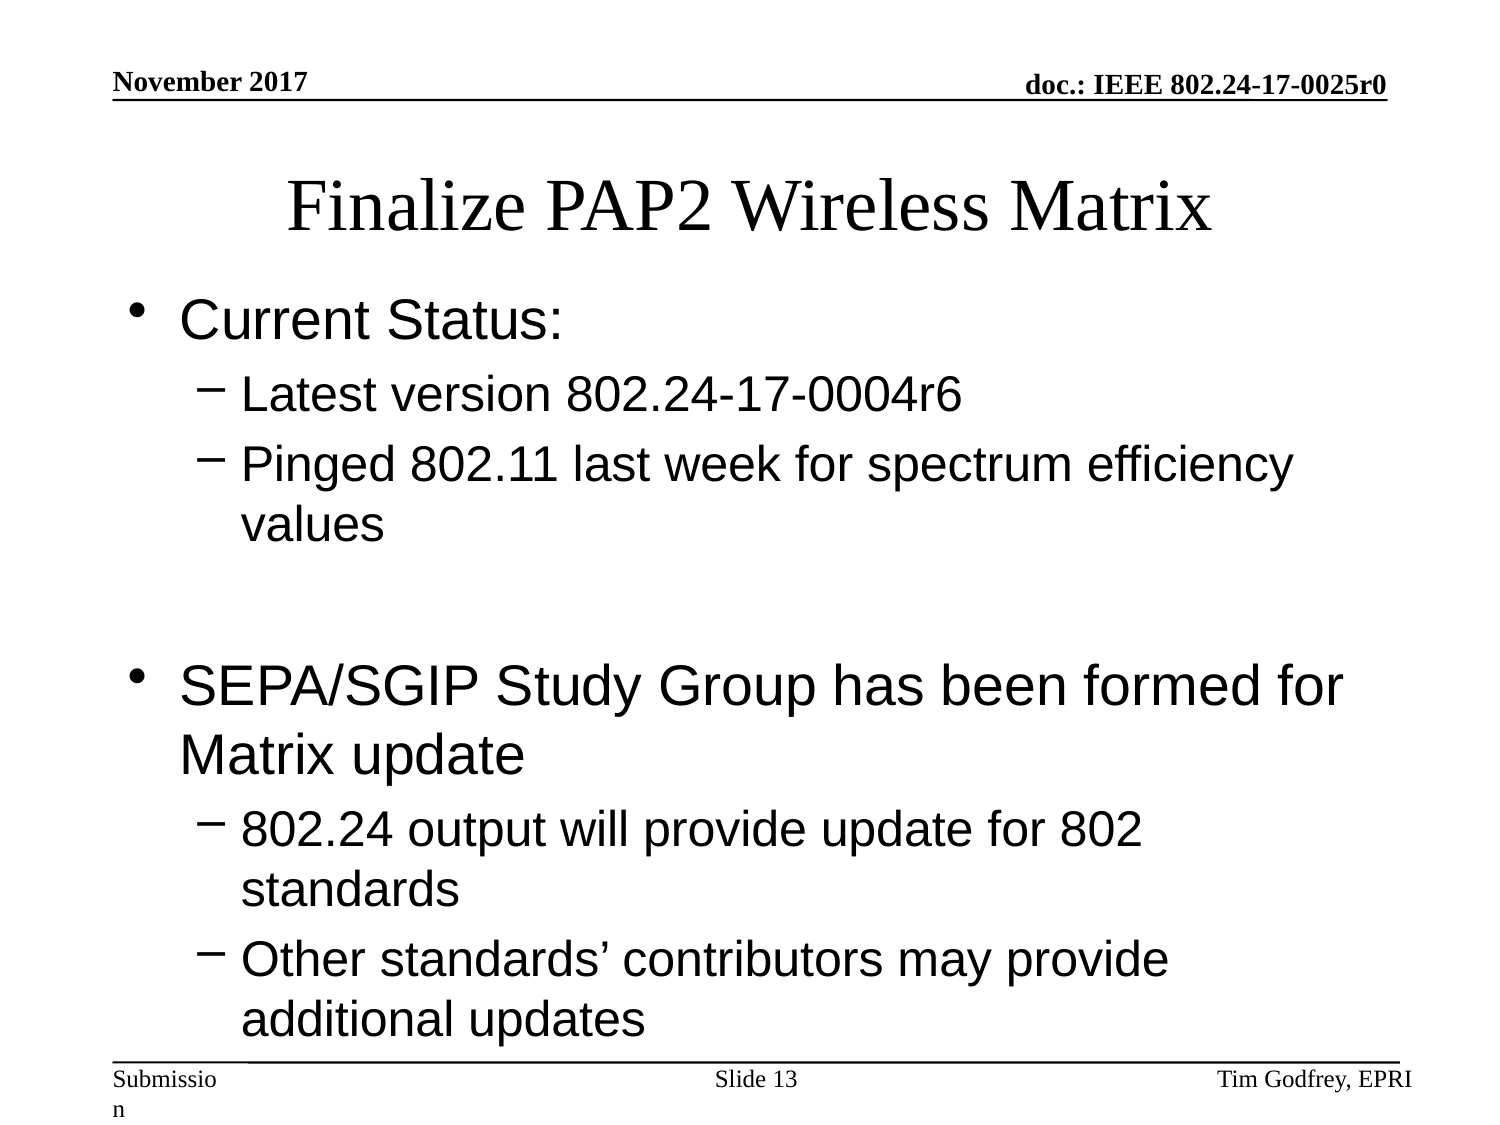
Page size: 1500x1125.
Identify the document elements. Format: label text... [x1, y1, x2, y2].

title Finalize PAP2 Wireless Matrix [112, 112, 1388, 275]
slide_number Slide 13 [712, 1062, 800, 1093]
list Current Status: Latest version 802.24-17-0004r6 Pinged 802.11 last week for spectrum efficiency values SEPA/SGIP Study Group has been formed for Matrix update 802.24 output will provide update for 802 standards Other standards’ contributors may provide additional updates [112, 275, 1388, 1063]
footer Tim Godfrey, EPRI [900, 1062, 1413, 1093]
